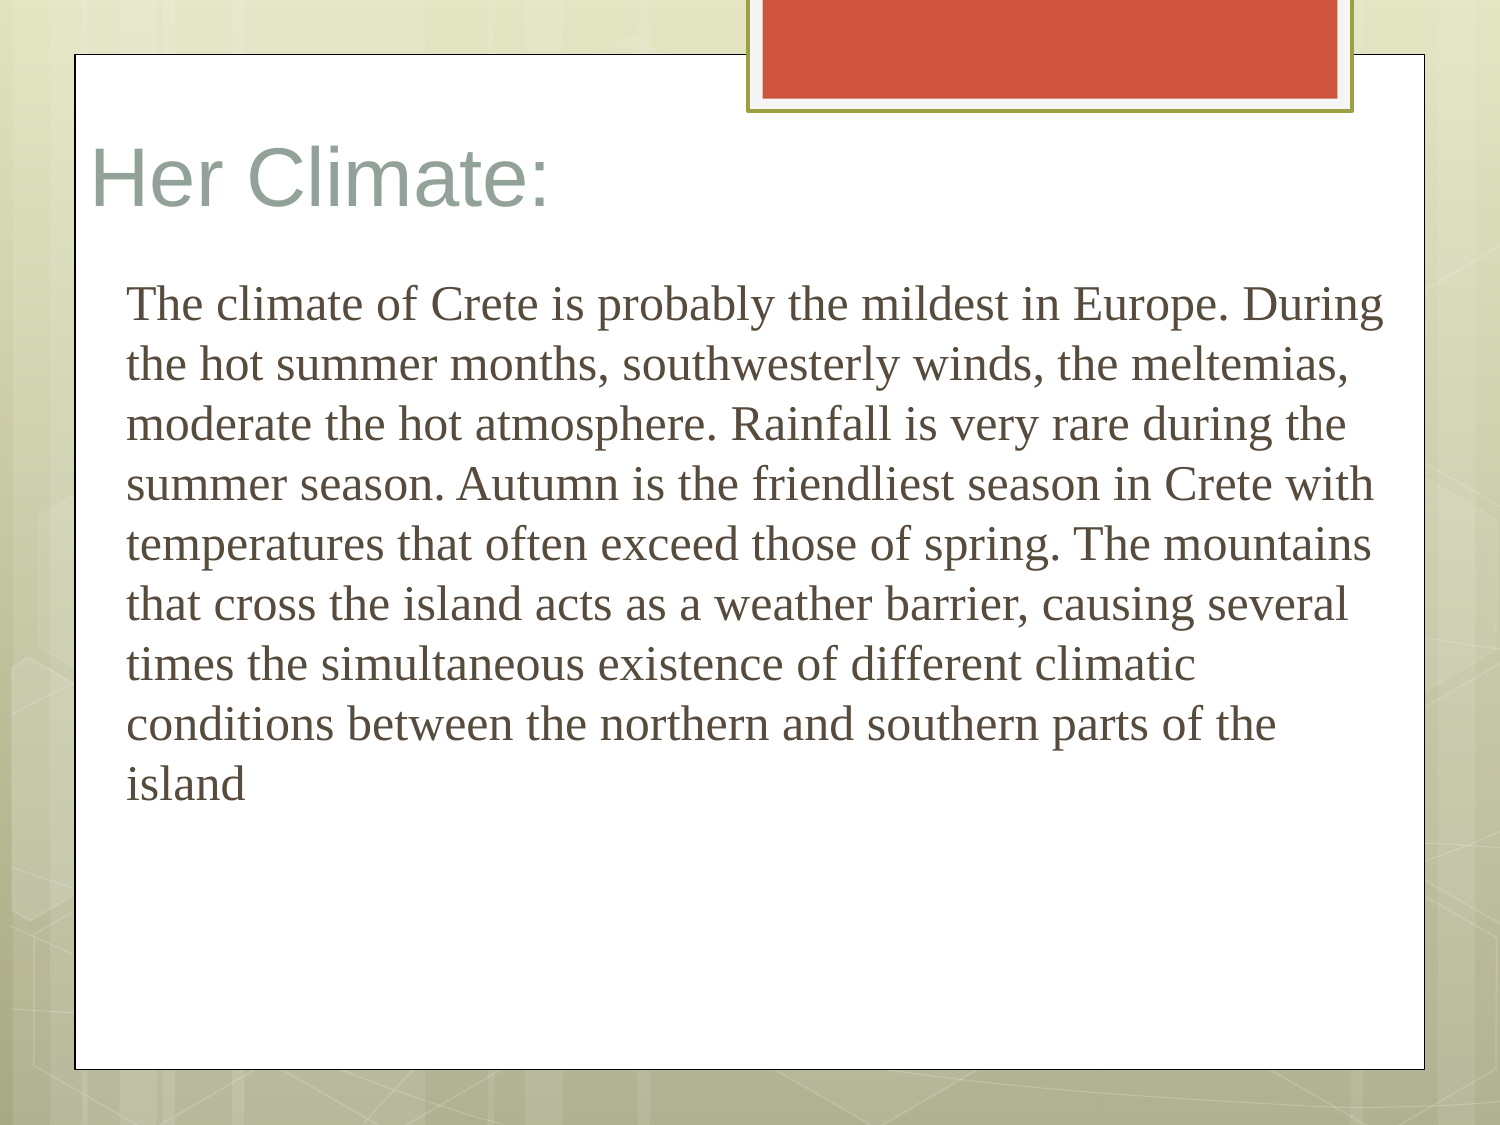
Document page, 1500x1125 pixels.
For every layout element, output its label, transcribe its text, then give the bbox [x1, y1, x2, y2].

text_box The climate of Crete is probably the mildest in Europe. During the hot summer months, southwesterly winds, the meltemias, moderate the hot atmosphere. Rainfall is very rare during the summer season. Autumn is the friendliest season in Crete with temperatures that often exceed those of spring. The mountains that cross the island acts as a weather barrier, causing several times the simultaneous existence of different climatic conditions between the northern and southern parts of the island [99, 262, 1413, 1075]
text_box Her Climate: [74, 62, 1186, 231]
